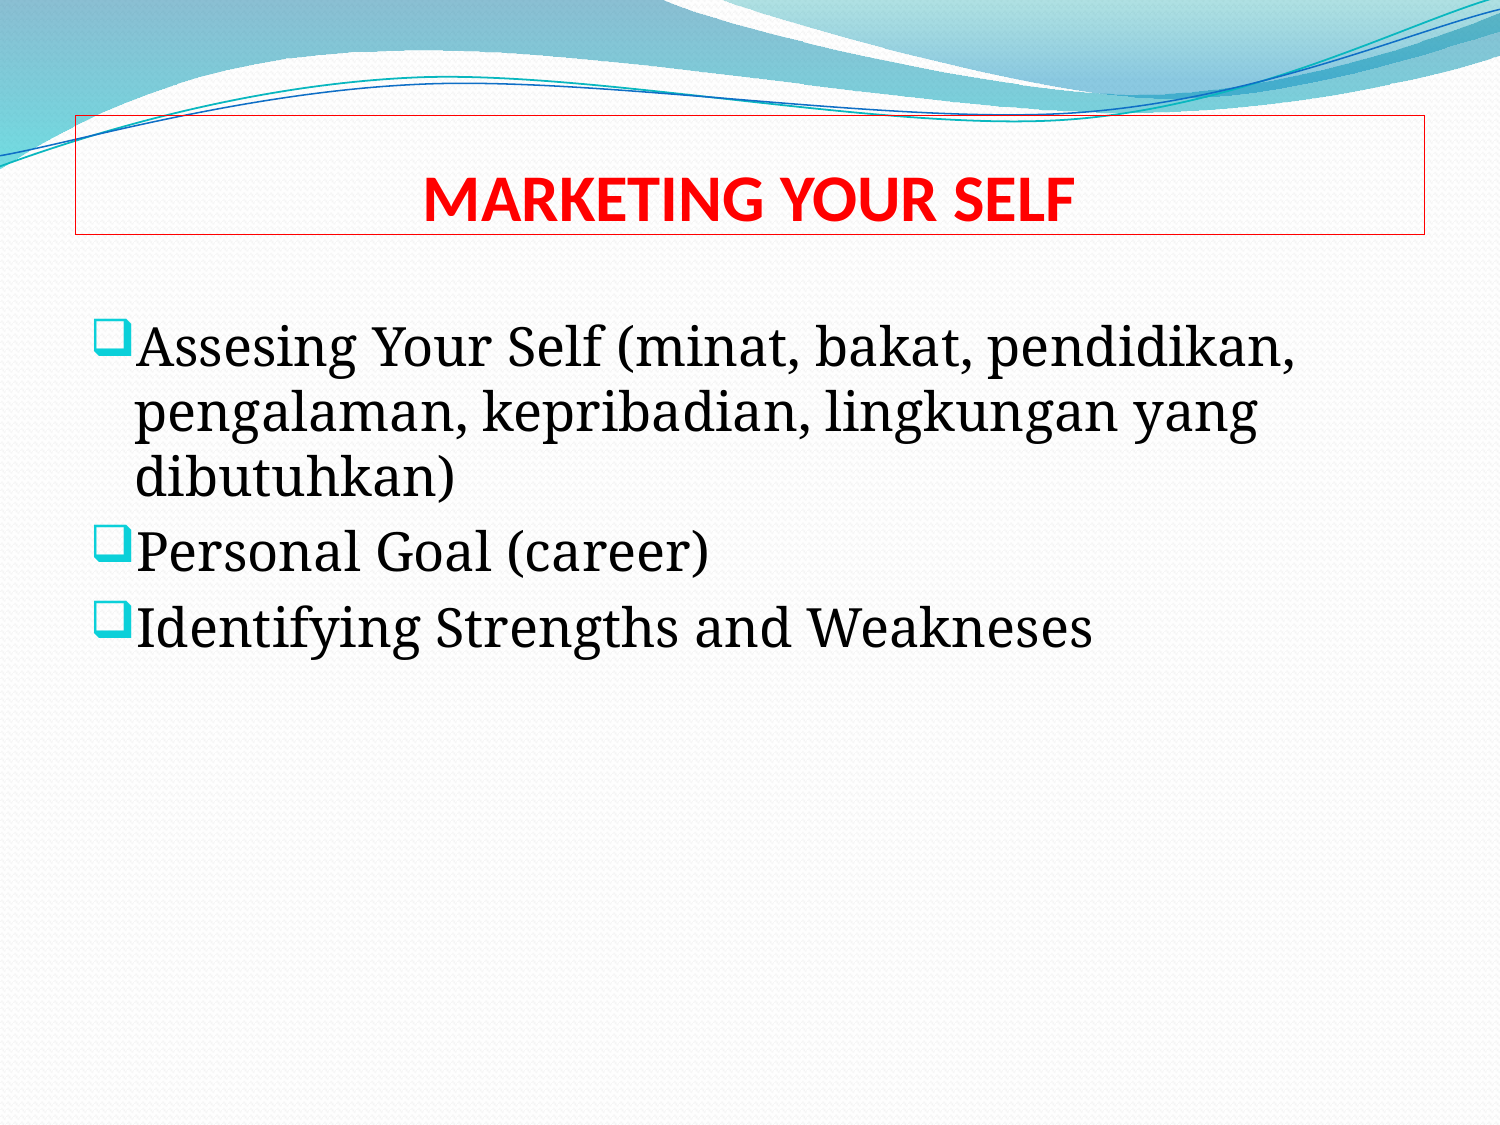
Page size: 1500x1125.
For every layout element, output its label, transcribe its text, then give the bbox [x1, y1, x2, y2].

list Assesing Your Self (minat, bakat, pendidikan, pengalaman, kepribadian, lingkungan yang dibutuhkan) Personal Goal (career) Identifying Strengths and Weakneses [75, 304, 1425, 1038]
title MARKETING YOUR SELF [75, 115, 1425, 235]
